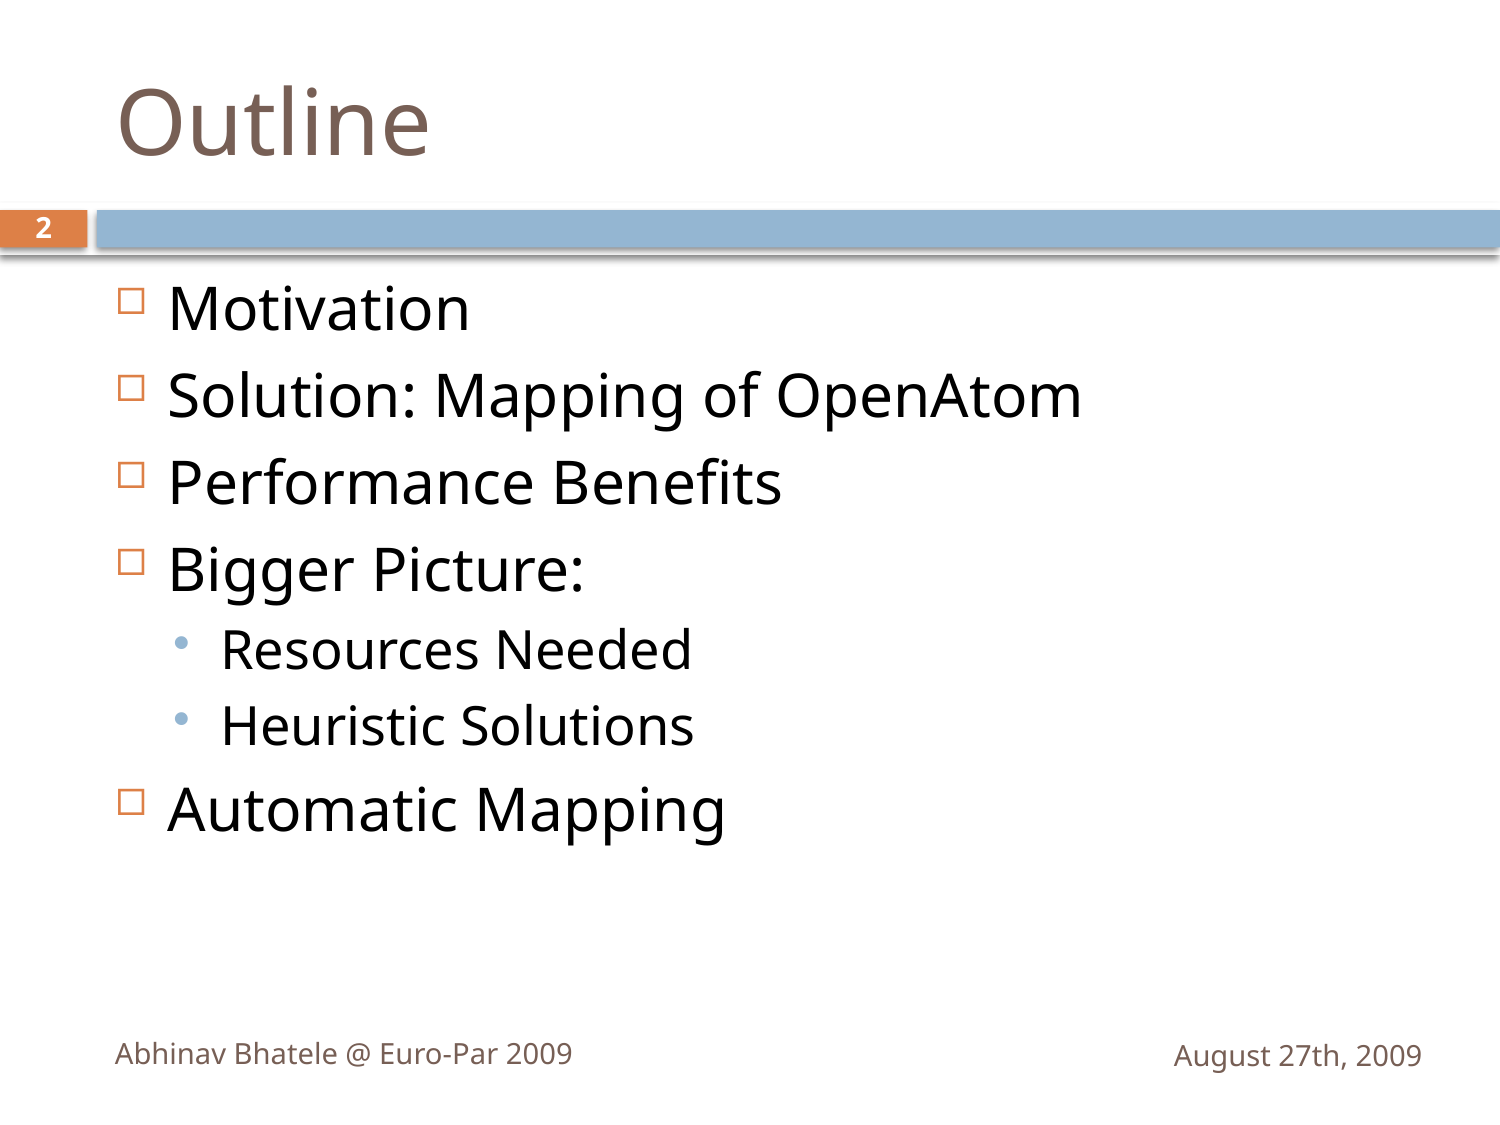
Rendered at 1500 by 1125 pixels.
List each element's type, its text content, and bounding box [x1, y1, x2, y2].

list Motivation Solution: Mapping of OpenAtom Performance Benefits Bigger Picture: Resources Needed Heuristic Solutions Automatic Mapping [100, 262, 1438, 1000]
slide_number 2 [0, 208, 88, 249]
title Outline [100, 37, 1438, 200]
footer Abhinav Bhatele @ Euro-Par 2009 [99, 1024, 990, 1085]
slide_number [999, 1025, 1438, 1085]
